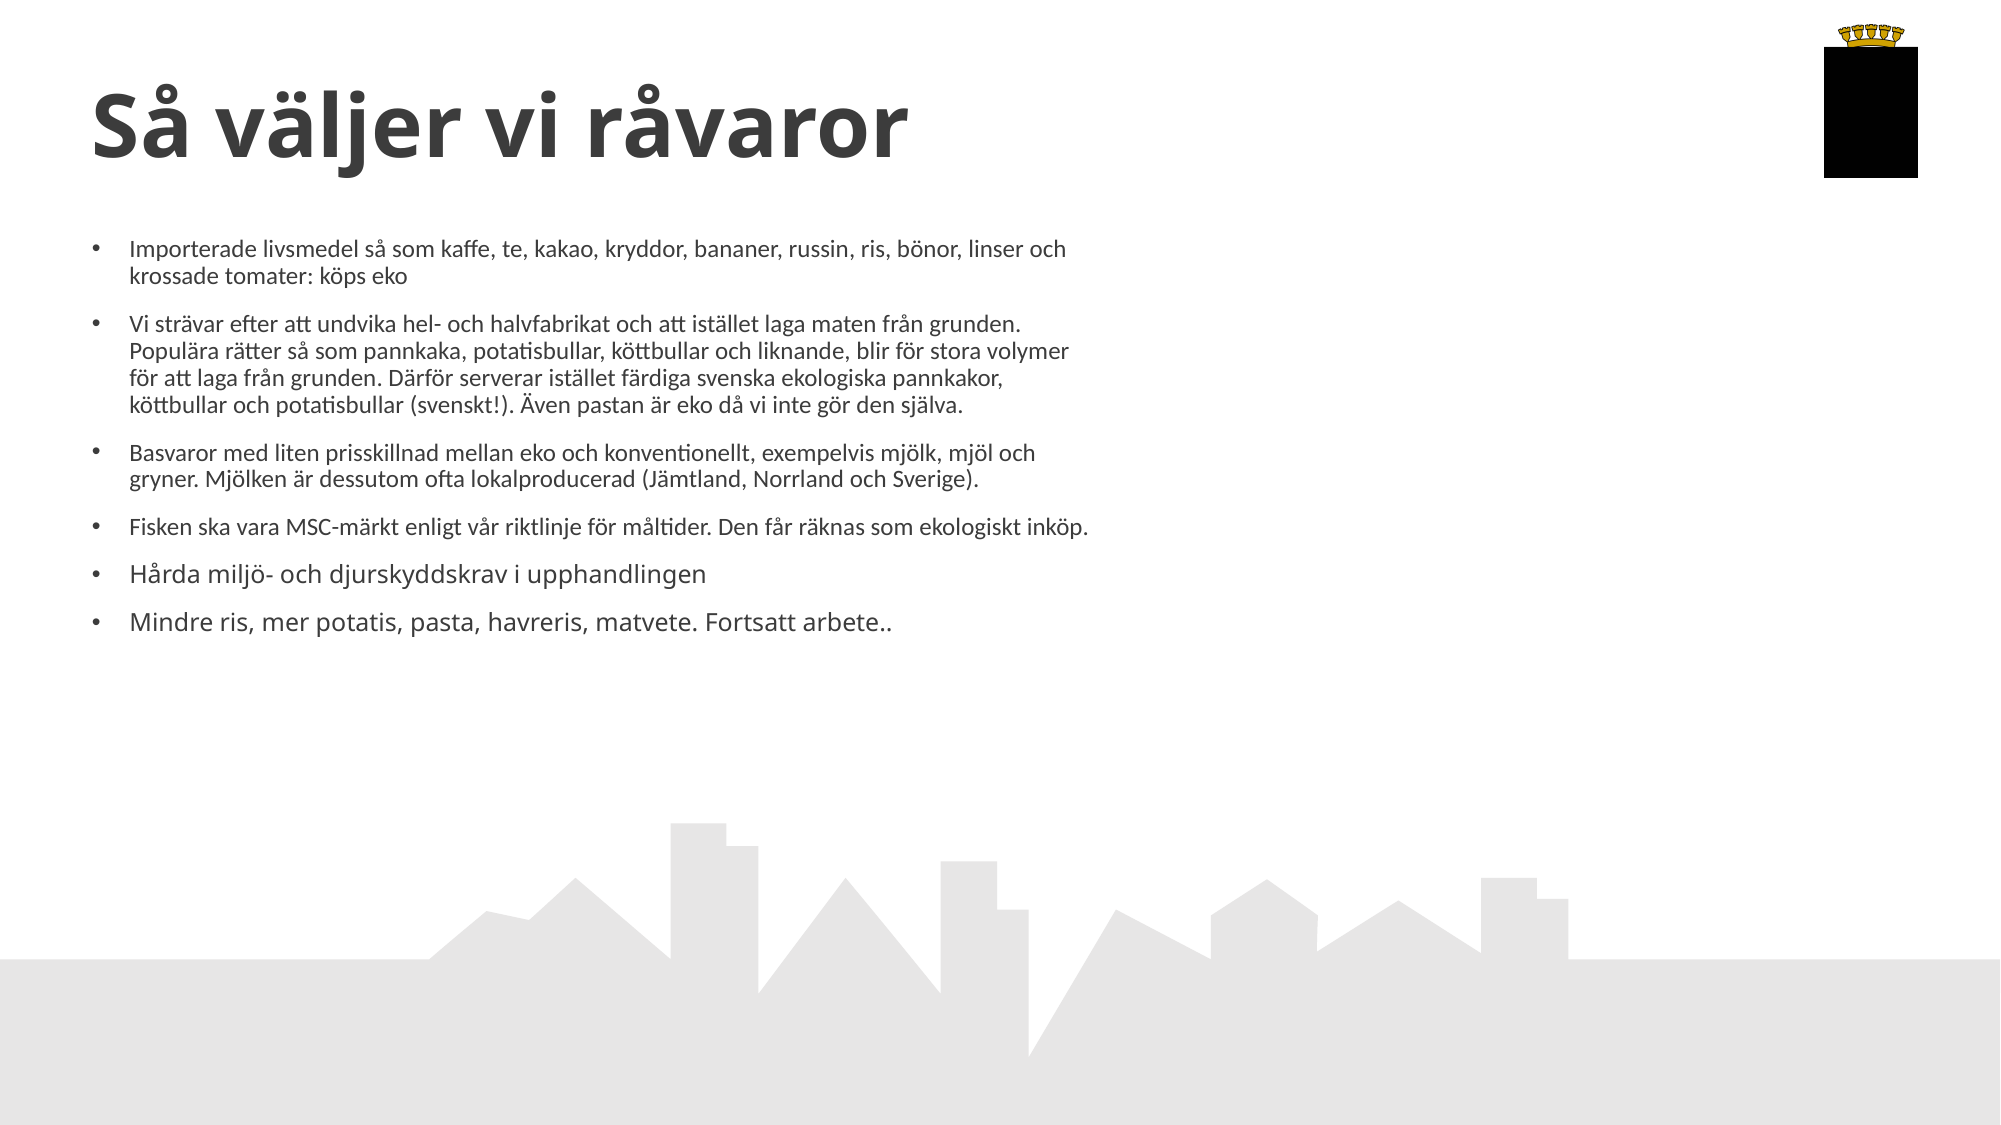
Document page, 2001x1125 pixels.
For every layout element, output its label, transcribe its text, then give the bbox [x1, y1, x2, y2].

title Så väljer vi råvaror [91, 81, 1743, 175]
list Importerade livsmedel så som kaffe, te, kakao, kryddor, bananer, russin, ris, bönor, linser och krossade tomater: köps eko Vi strävar efter att undvika hel- och halvfabrikat och att istället laga maten från grunden. Populära rätter så som pannkaka, potatisbullar, köttbullar och liknande, blir för stora volymer för att laga från grunden. Därför serverar istället färdiga svenska ekologiska pannkakor, köttbullar och potatisbullar (svenskt!). Även pastan är eko då vi inte gör den själva. Basvaror med liten prisskillnad mellan eko och konventionellt, exempelvis mjölk, mjöl och gryner. Mjölken är dessutom ofta lokalproducerad (Jämtland, Norrland och Sverige). Fisken ska vara MSC-märkt enligt vår riktlinje för måltider. Den får räknas som ekologiskt inköp. Hårda miljö- och djurskyddskrav i upphandlingen Mindre ris, mer potatis, pasta, havreris, matvete. Fortsatt arbete.. [91, 236, 1105, 778]
picture [1035, 24, 1918, 761]
